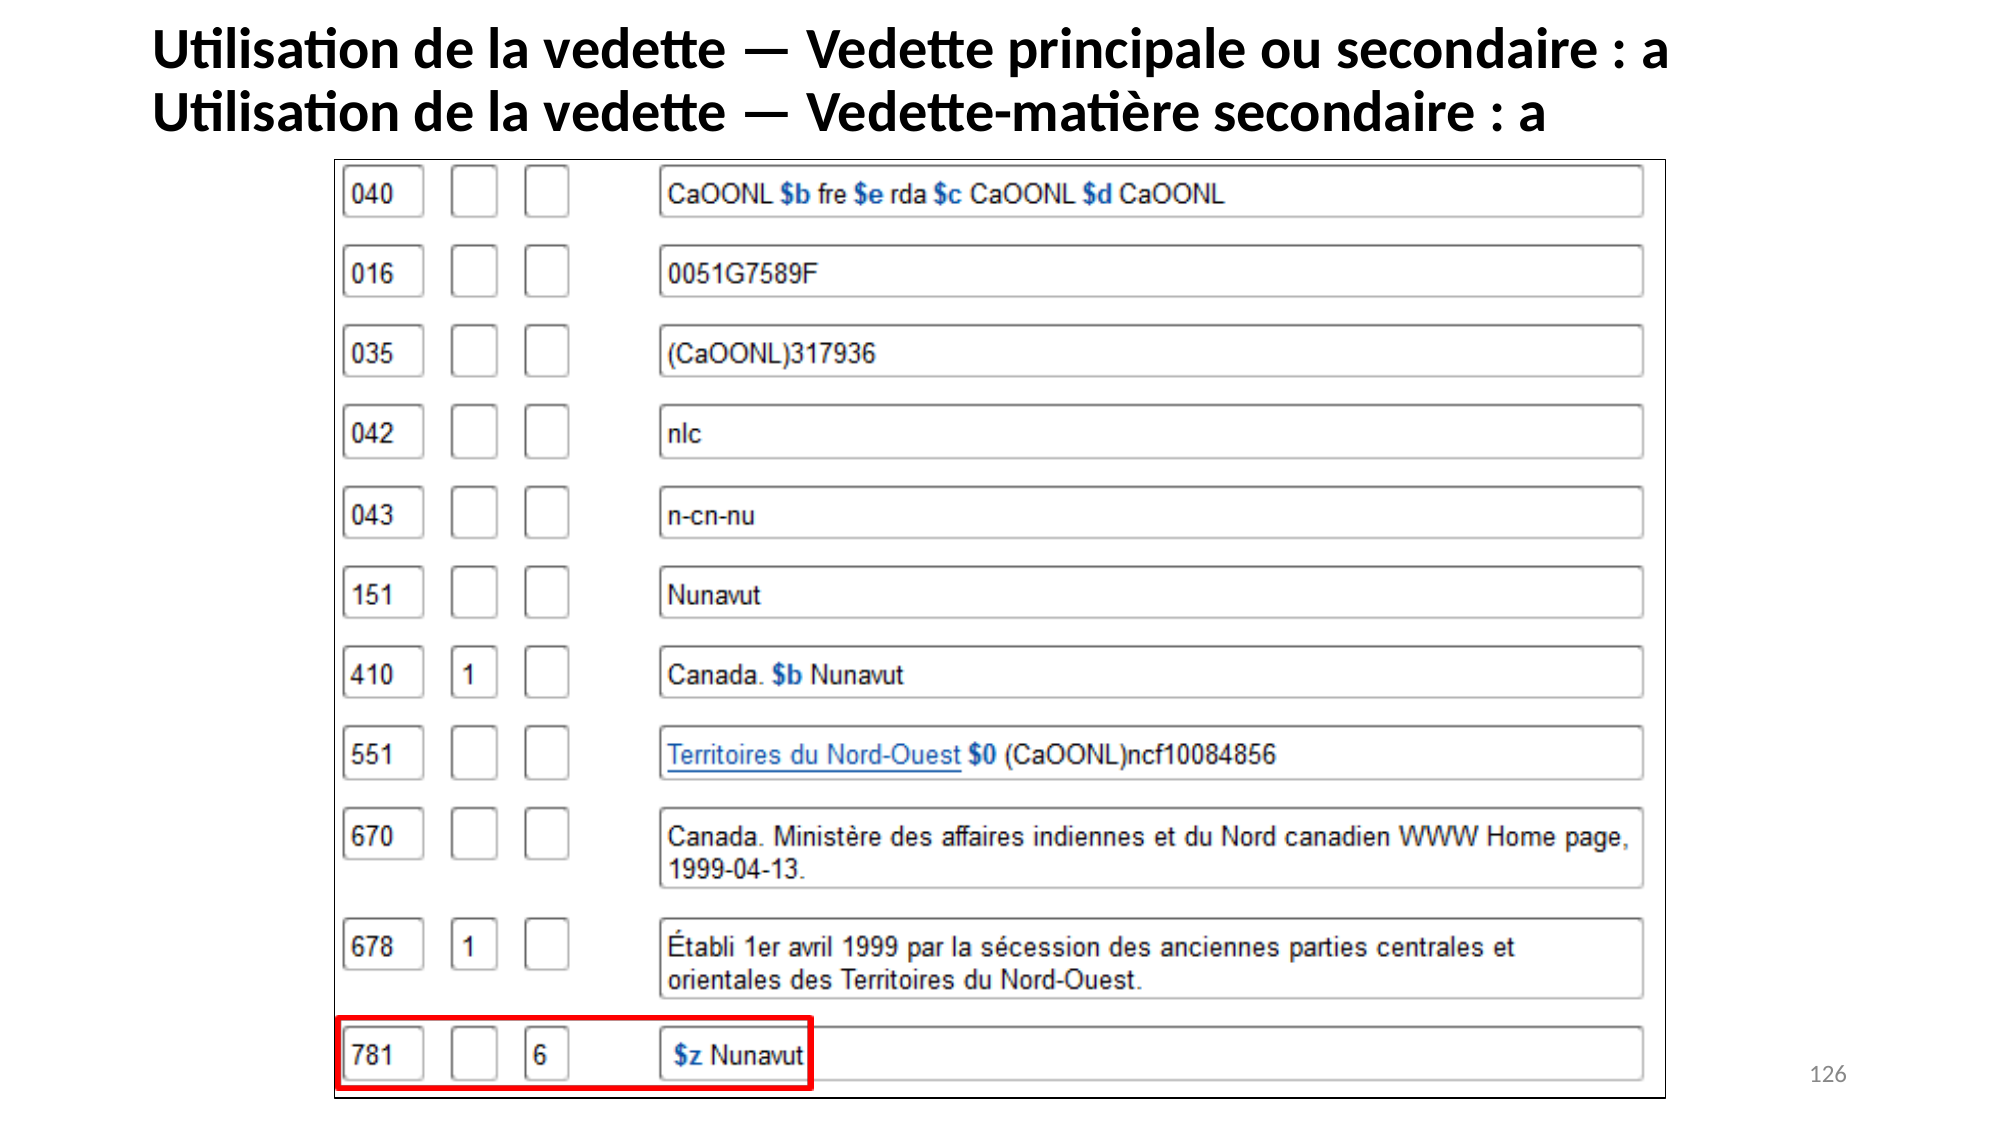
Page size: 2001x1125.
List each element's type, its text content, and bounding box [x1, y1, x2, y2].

slide_number 126 [1668, 1042, 1863, 1103]
picture [335, 159, 1665, 1098]
list Utilisation de la vedette — Vedette principale ou secondaire : a Utilisation de la vedette — Vedette-matière secondaire : a [137, 3, 1863, 160]
